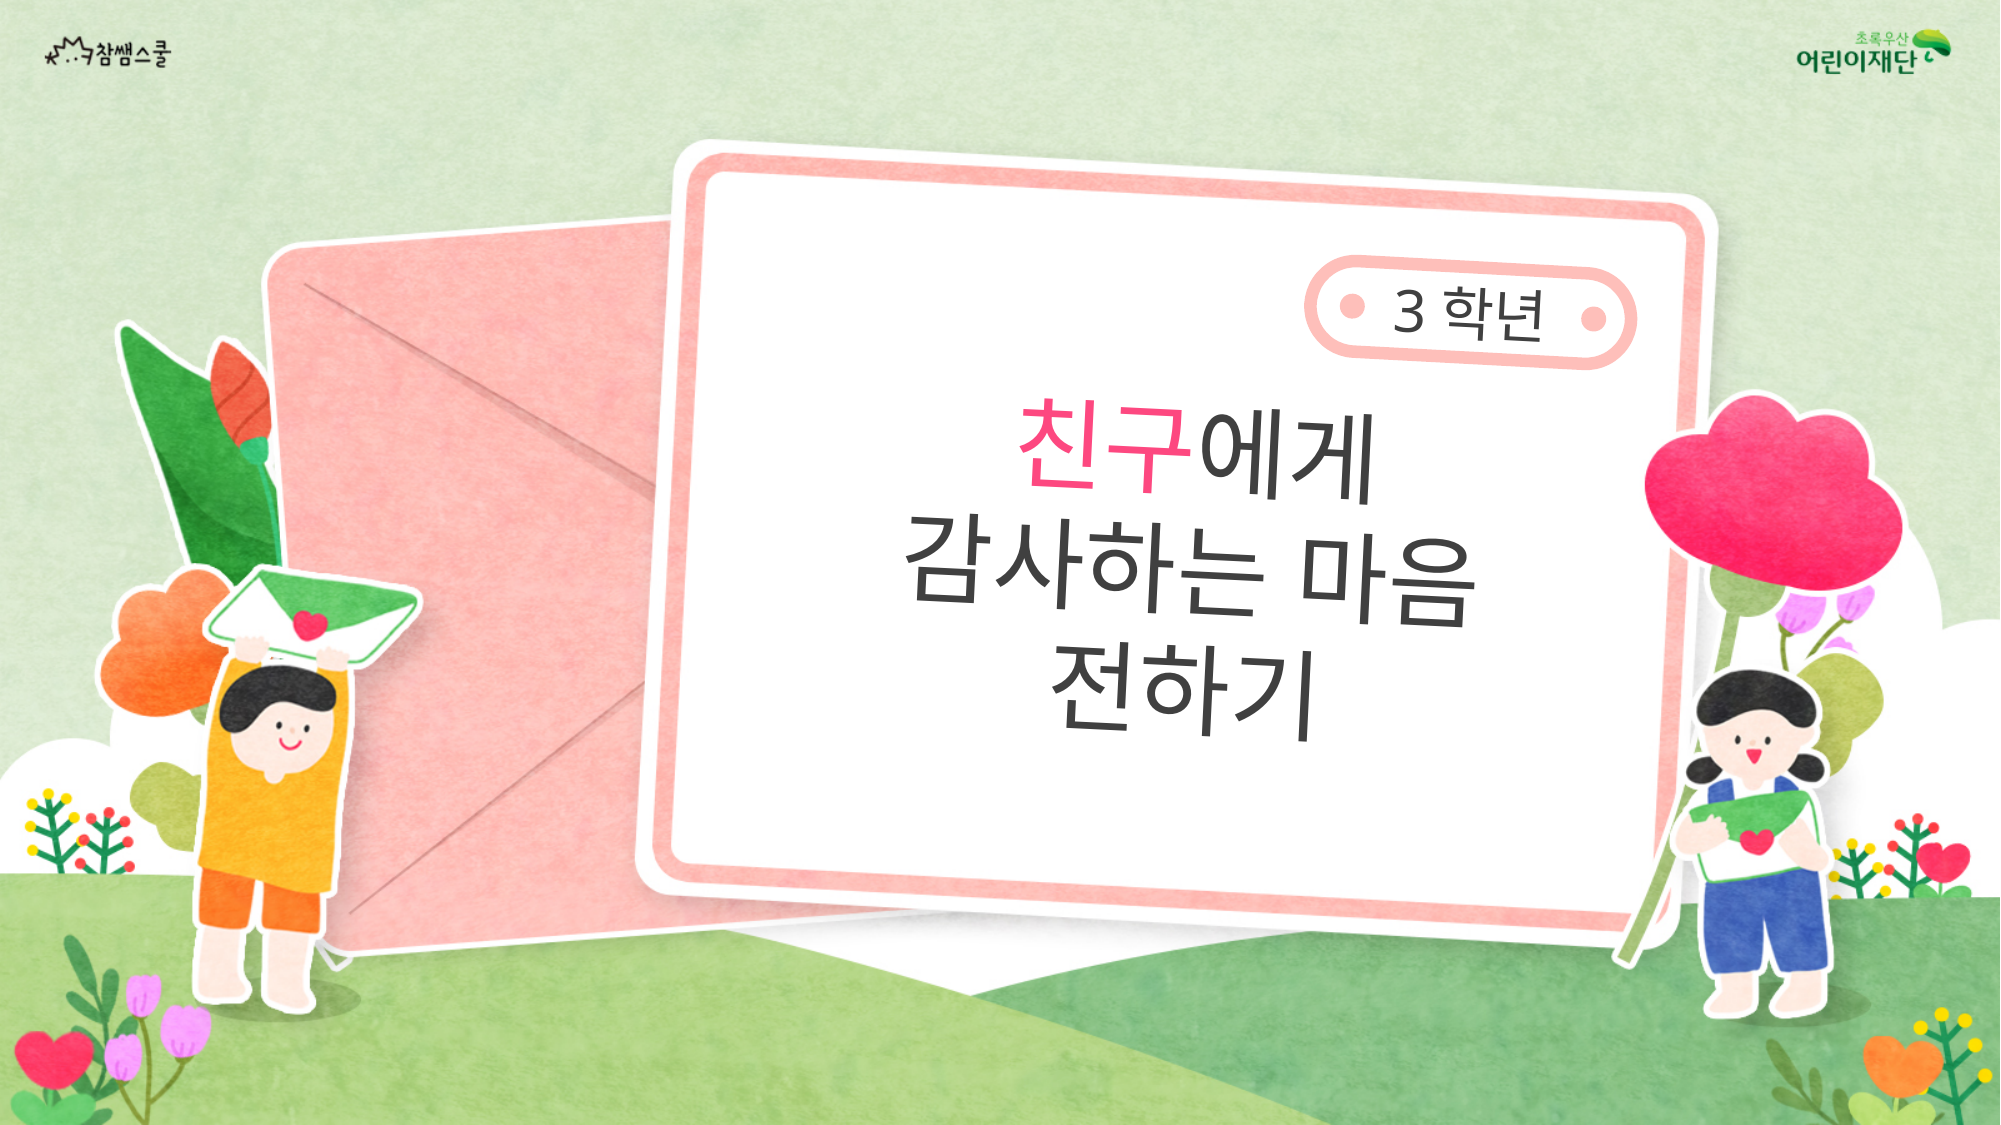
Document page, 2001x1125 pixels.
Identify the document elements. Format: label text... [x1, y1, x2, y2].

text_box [1310, 267, 1632, 358]
picture [0, 0, 2000, 1125]
text_box 친구에게 감사하는 마음 전하기 [877, 366, 1505, 771]
